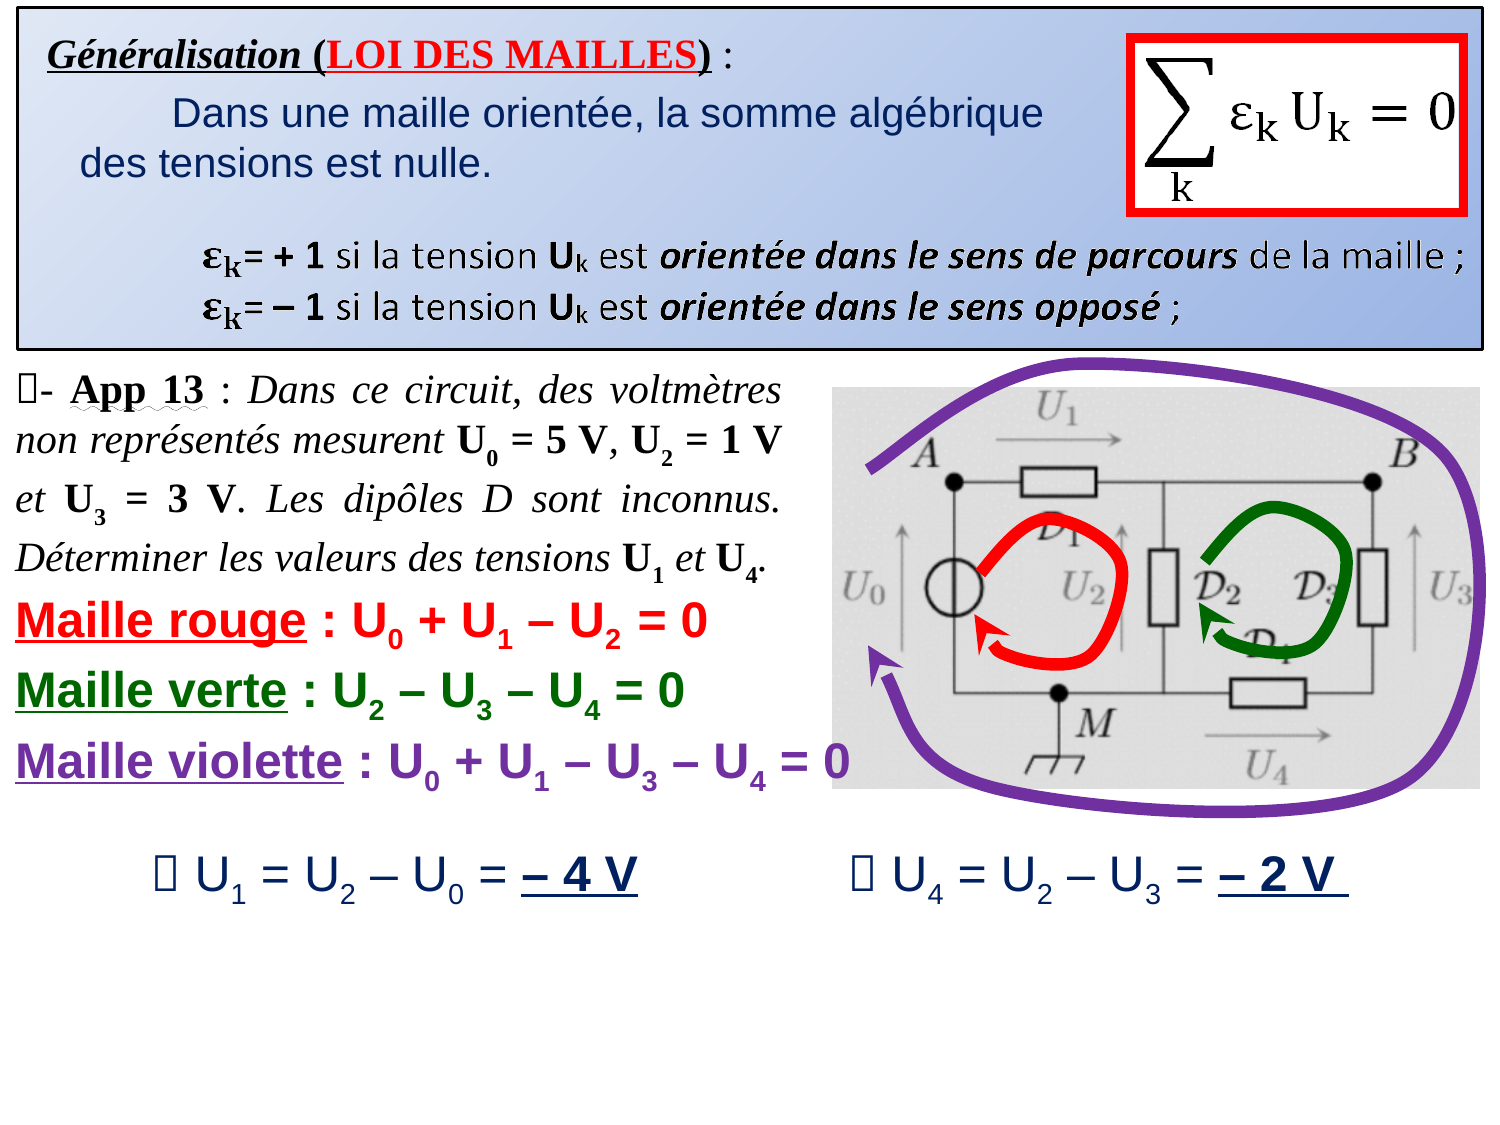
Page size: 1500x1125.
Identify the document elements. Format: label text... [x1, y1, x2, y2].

text_box Généralisation (LOI DES MAILLES) : [32, 19, 760, 84]
text_box Maille rouge : U0 + U1 – U2 = 0 [0, 579, 786, 651]
picture [194, 231, 1465, 334]
text_box [16, 5, 1484, 352]
text_box [0, 0, 1500, 75]
picture [1134, 42, 1459, 209]
text_box - App 13 : Dans ce circuit, des voltmètres non représentés mesurent U0 = 5 V, U2 = 1 V et U3 = 3 V. Les dipôles D sont inconnus. Déterminer les valeurs des tensions U1 et U4. [0, 354, 798, 597]
text_box [995, 363, 1283, 385]
text_box  U4 = U2 – U3 = – 2 V [832, 834, 1384, 918]
text_box Dans une maille orientée, la somme algébrique des tensions est nulle. [64, 78, 1093, 193]
text_box  U1 = U2 – U0 = – 4 V [135, 834, 703, 918]
text_box Maille violette : U0 + U1 – U3 – U4 = 0 [0, 721, 828, 793]
text_box [1044, 798, 1364, 813]
picture [832, 387, 1480, 790]
text_box Maille verte : U2 – U3 – U4 = 0 [0, 651, 739, 721]
